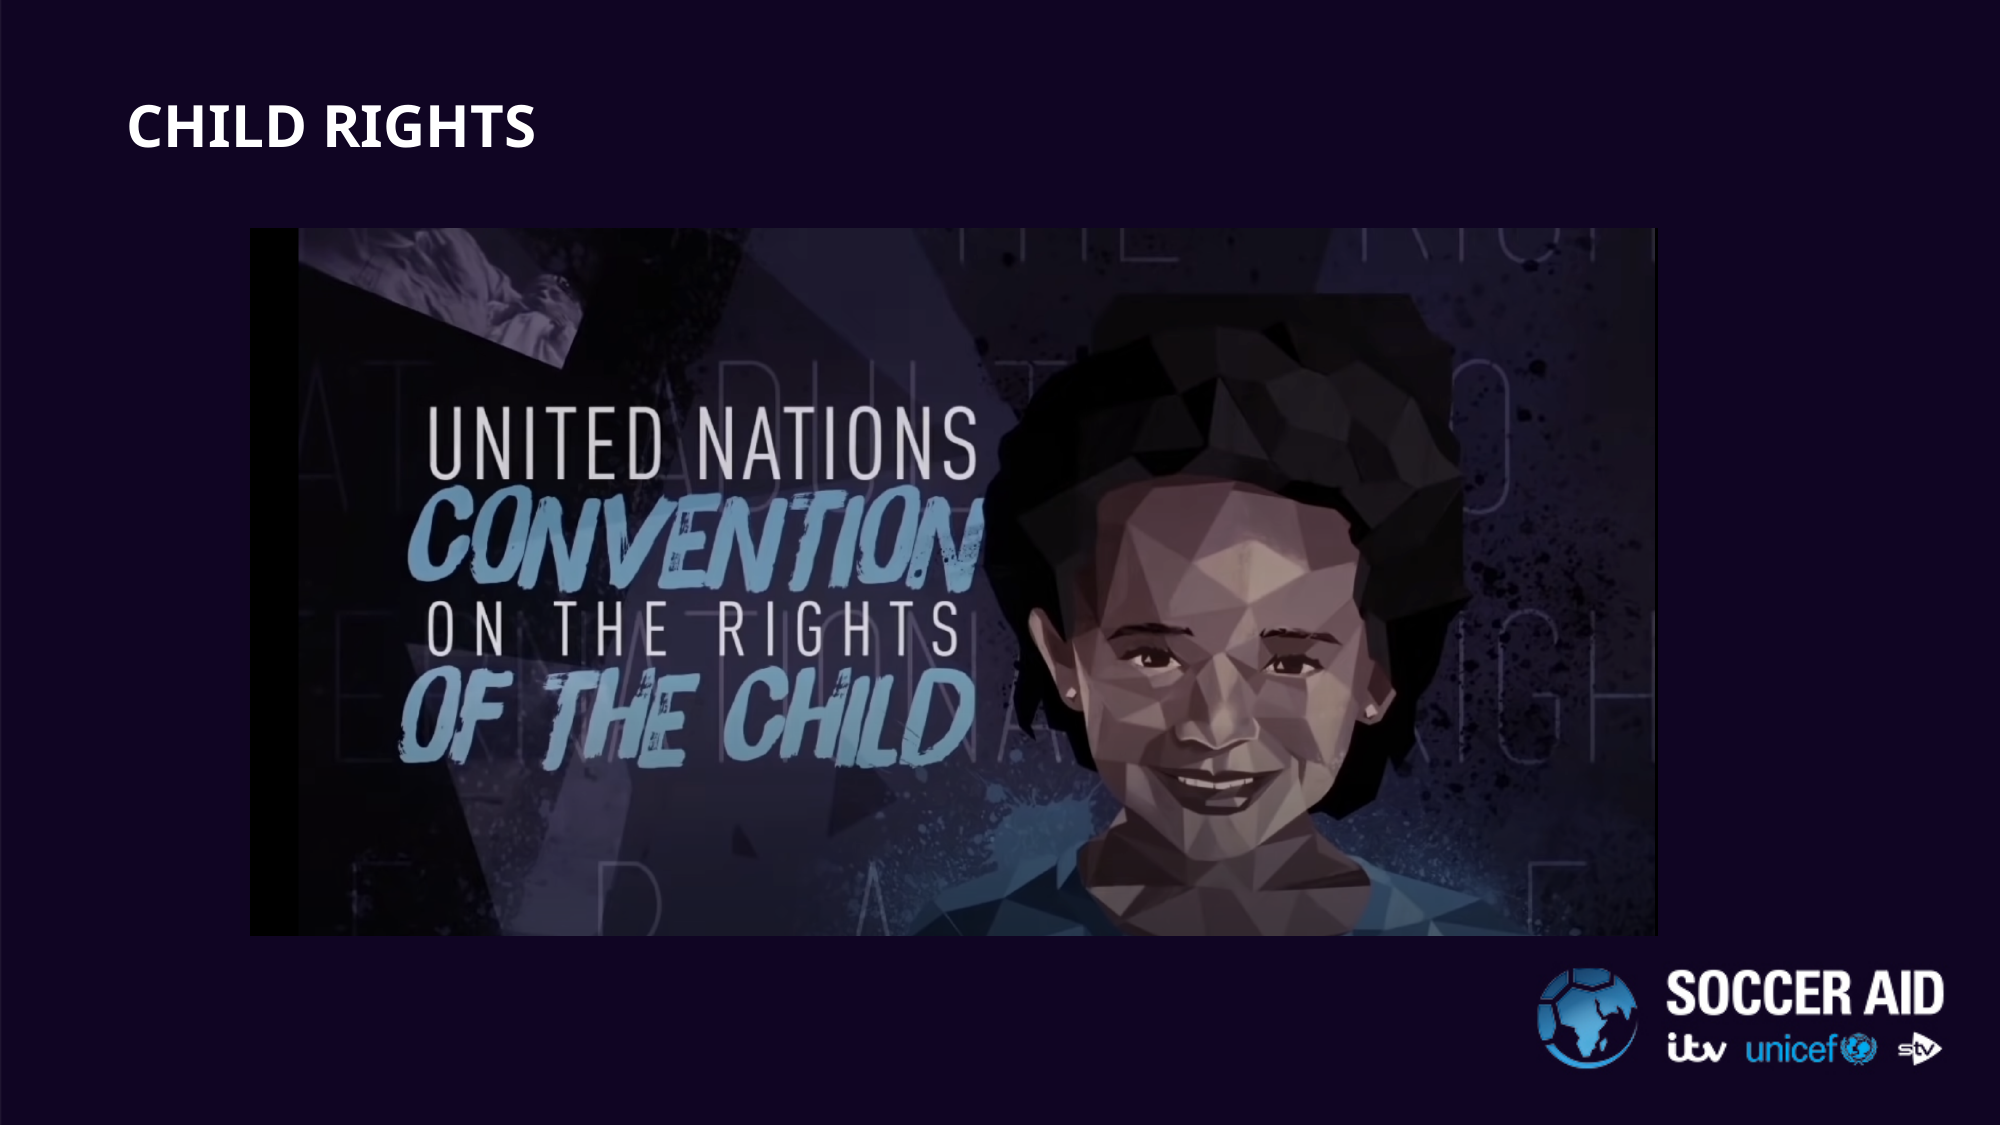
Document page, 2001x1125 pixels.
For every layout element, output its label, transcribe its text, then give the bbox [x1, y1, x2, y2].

text_box CHILD RIGHTS [112, 81, 1125, 167]
picture [0, 0, 2000, 1125]
